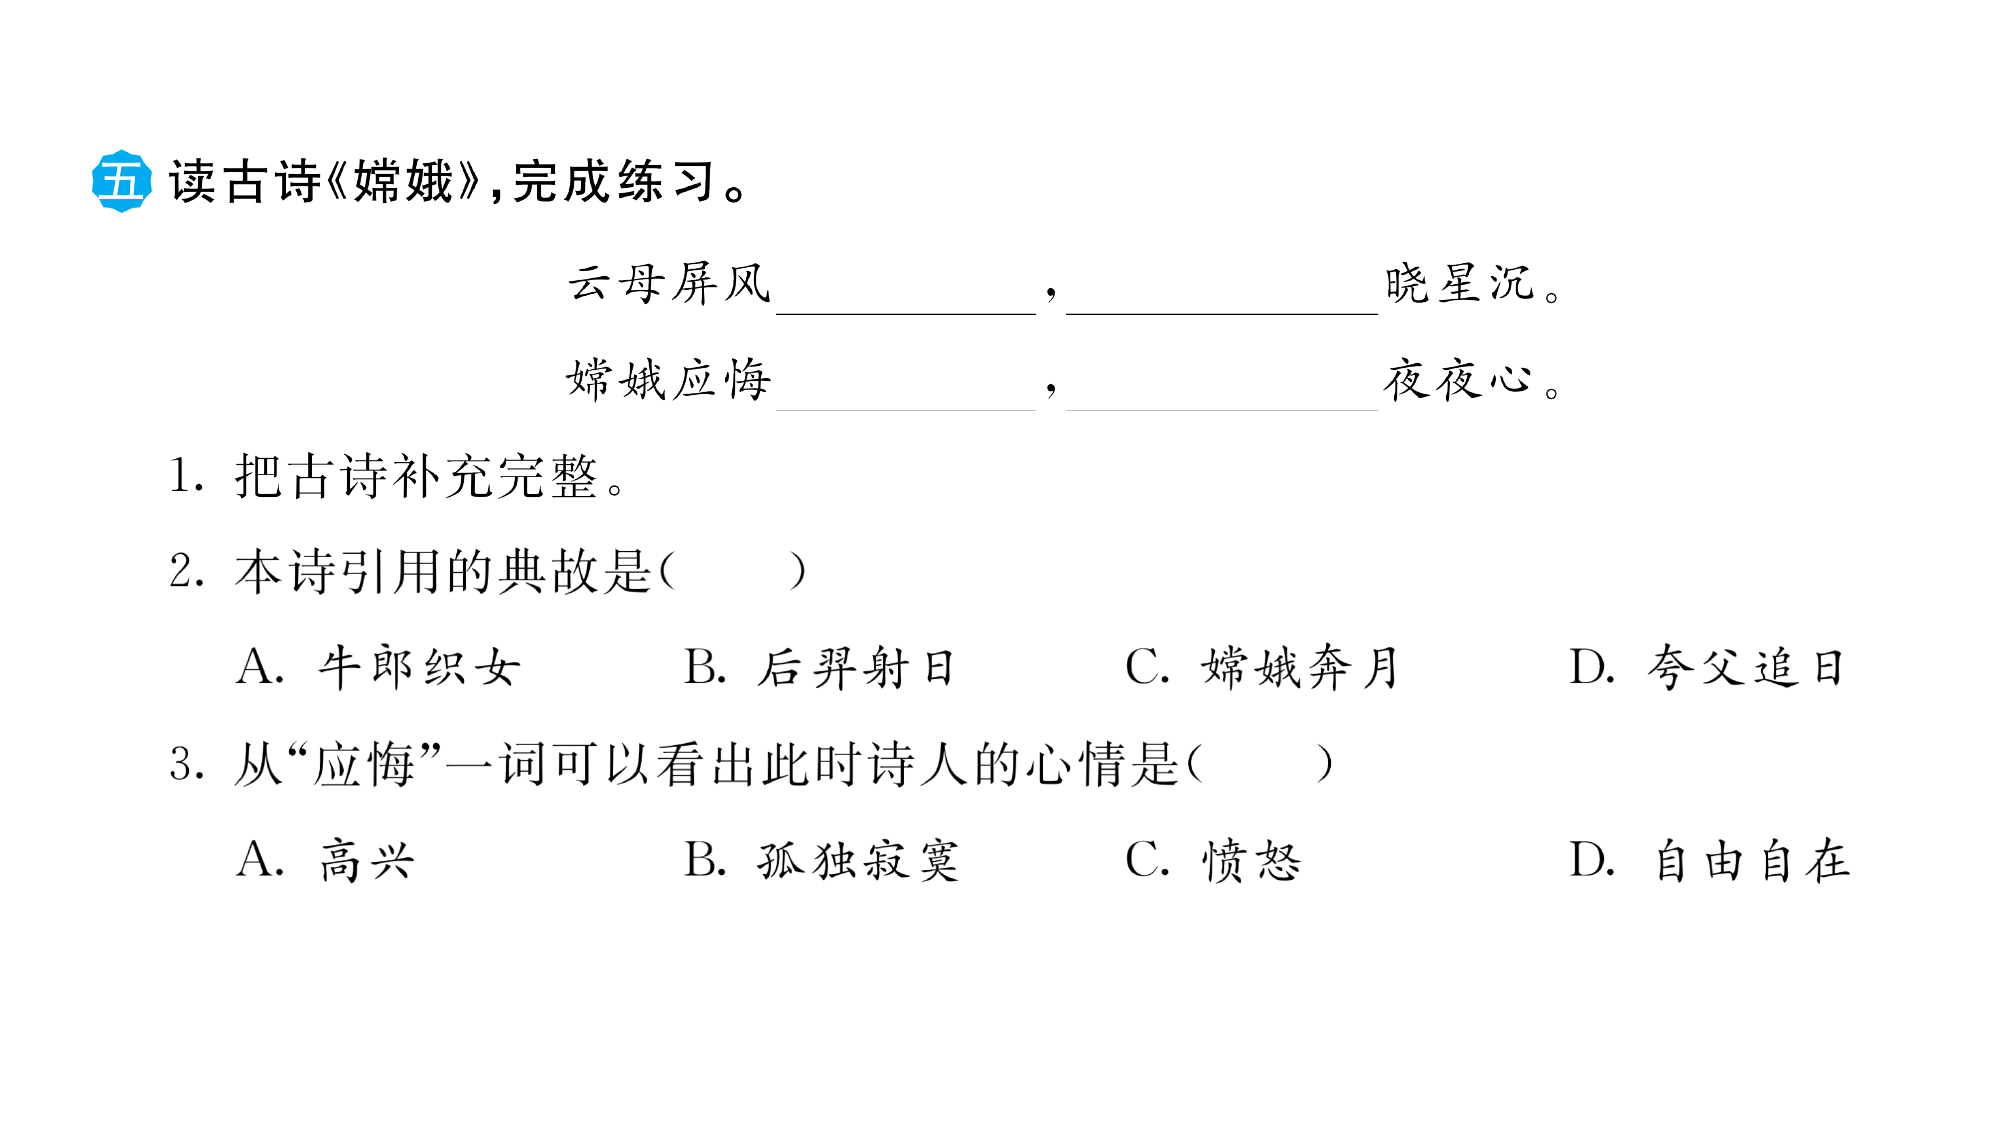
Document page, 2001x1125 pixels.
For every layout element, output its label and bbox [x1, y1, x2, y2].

picture [87, 117, 2000, 893]
